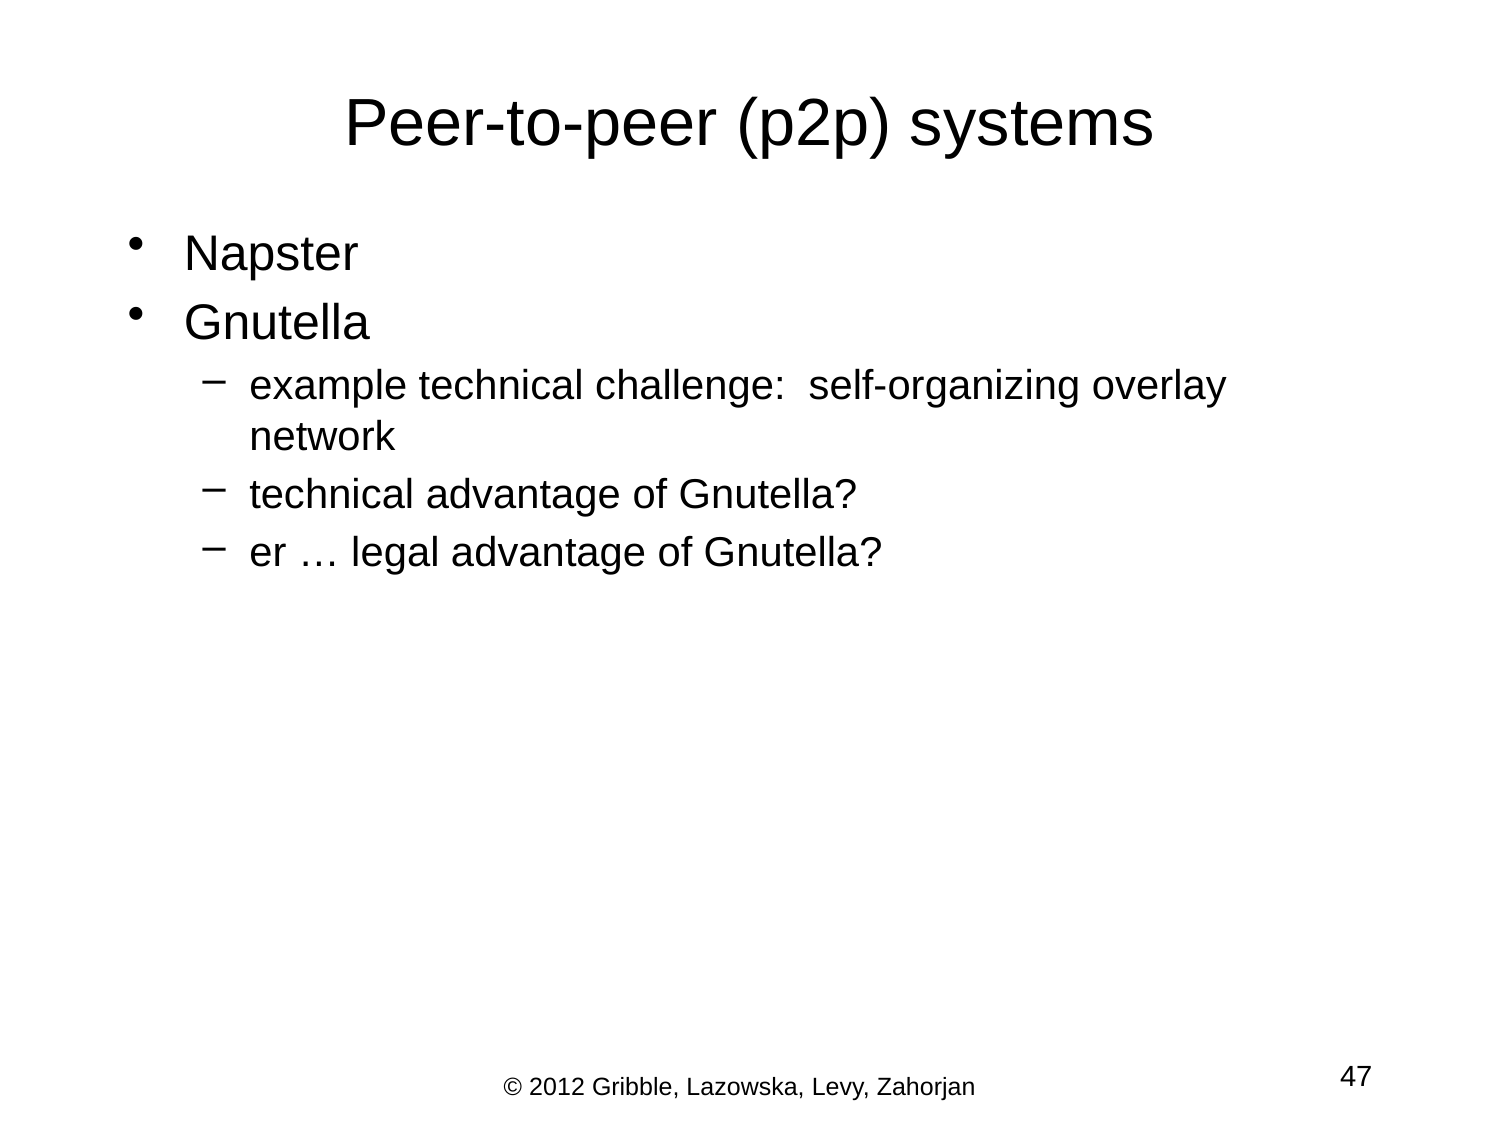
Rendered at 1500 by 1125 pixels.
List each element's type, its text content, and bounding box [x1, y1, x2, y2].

slide_number 47 [1074, 1050, 1388, 1100]
list Napster Gnutella example technical challenge: self-organizing overlay network technical advantage of Gnutella? er … legal advantage of Gnutella? [112, 212, 1388, 1025]
footer © 2012 Gribble, Lazowska, Levy, Zahorjan [437, 1062, 1050, 1088]
title Peer-to-peer (p2p) systems [112, 62, 1388, 175]
